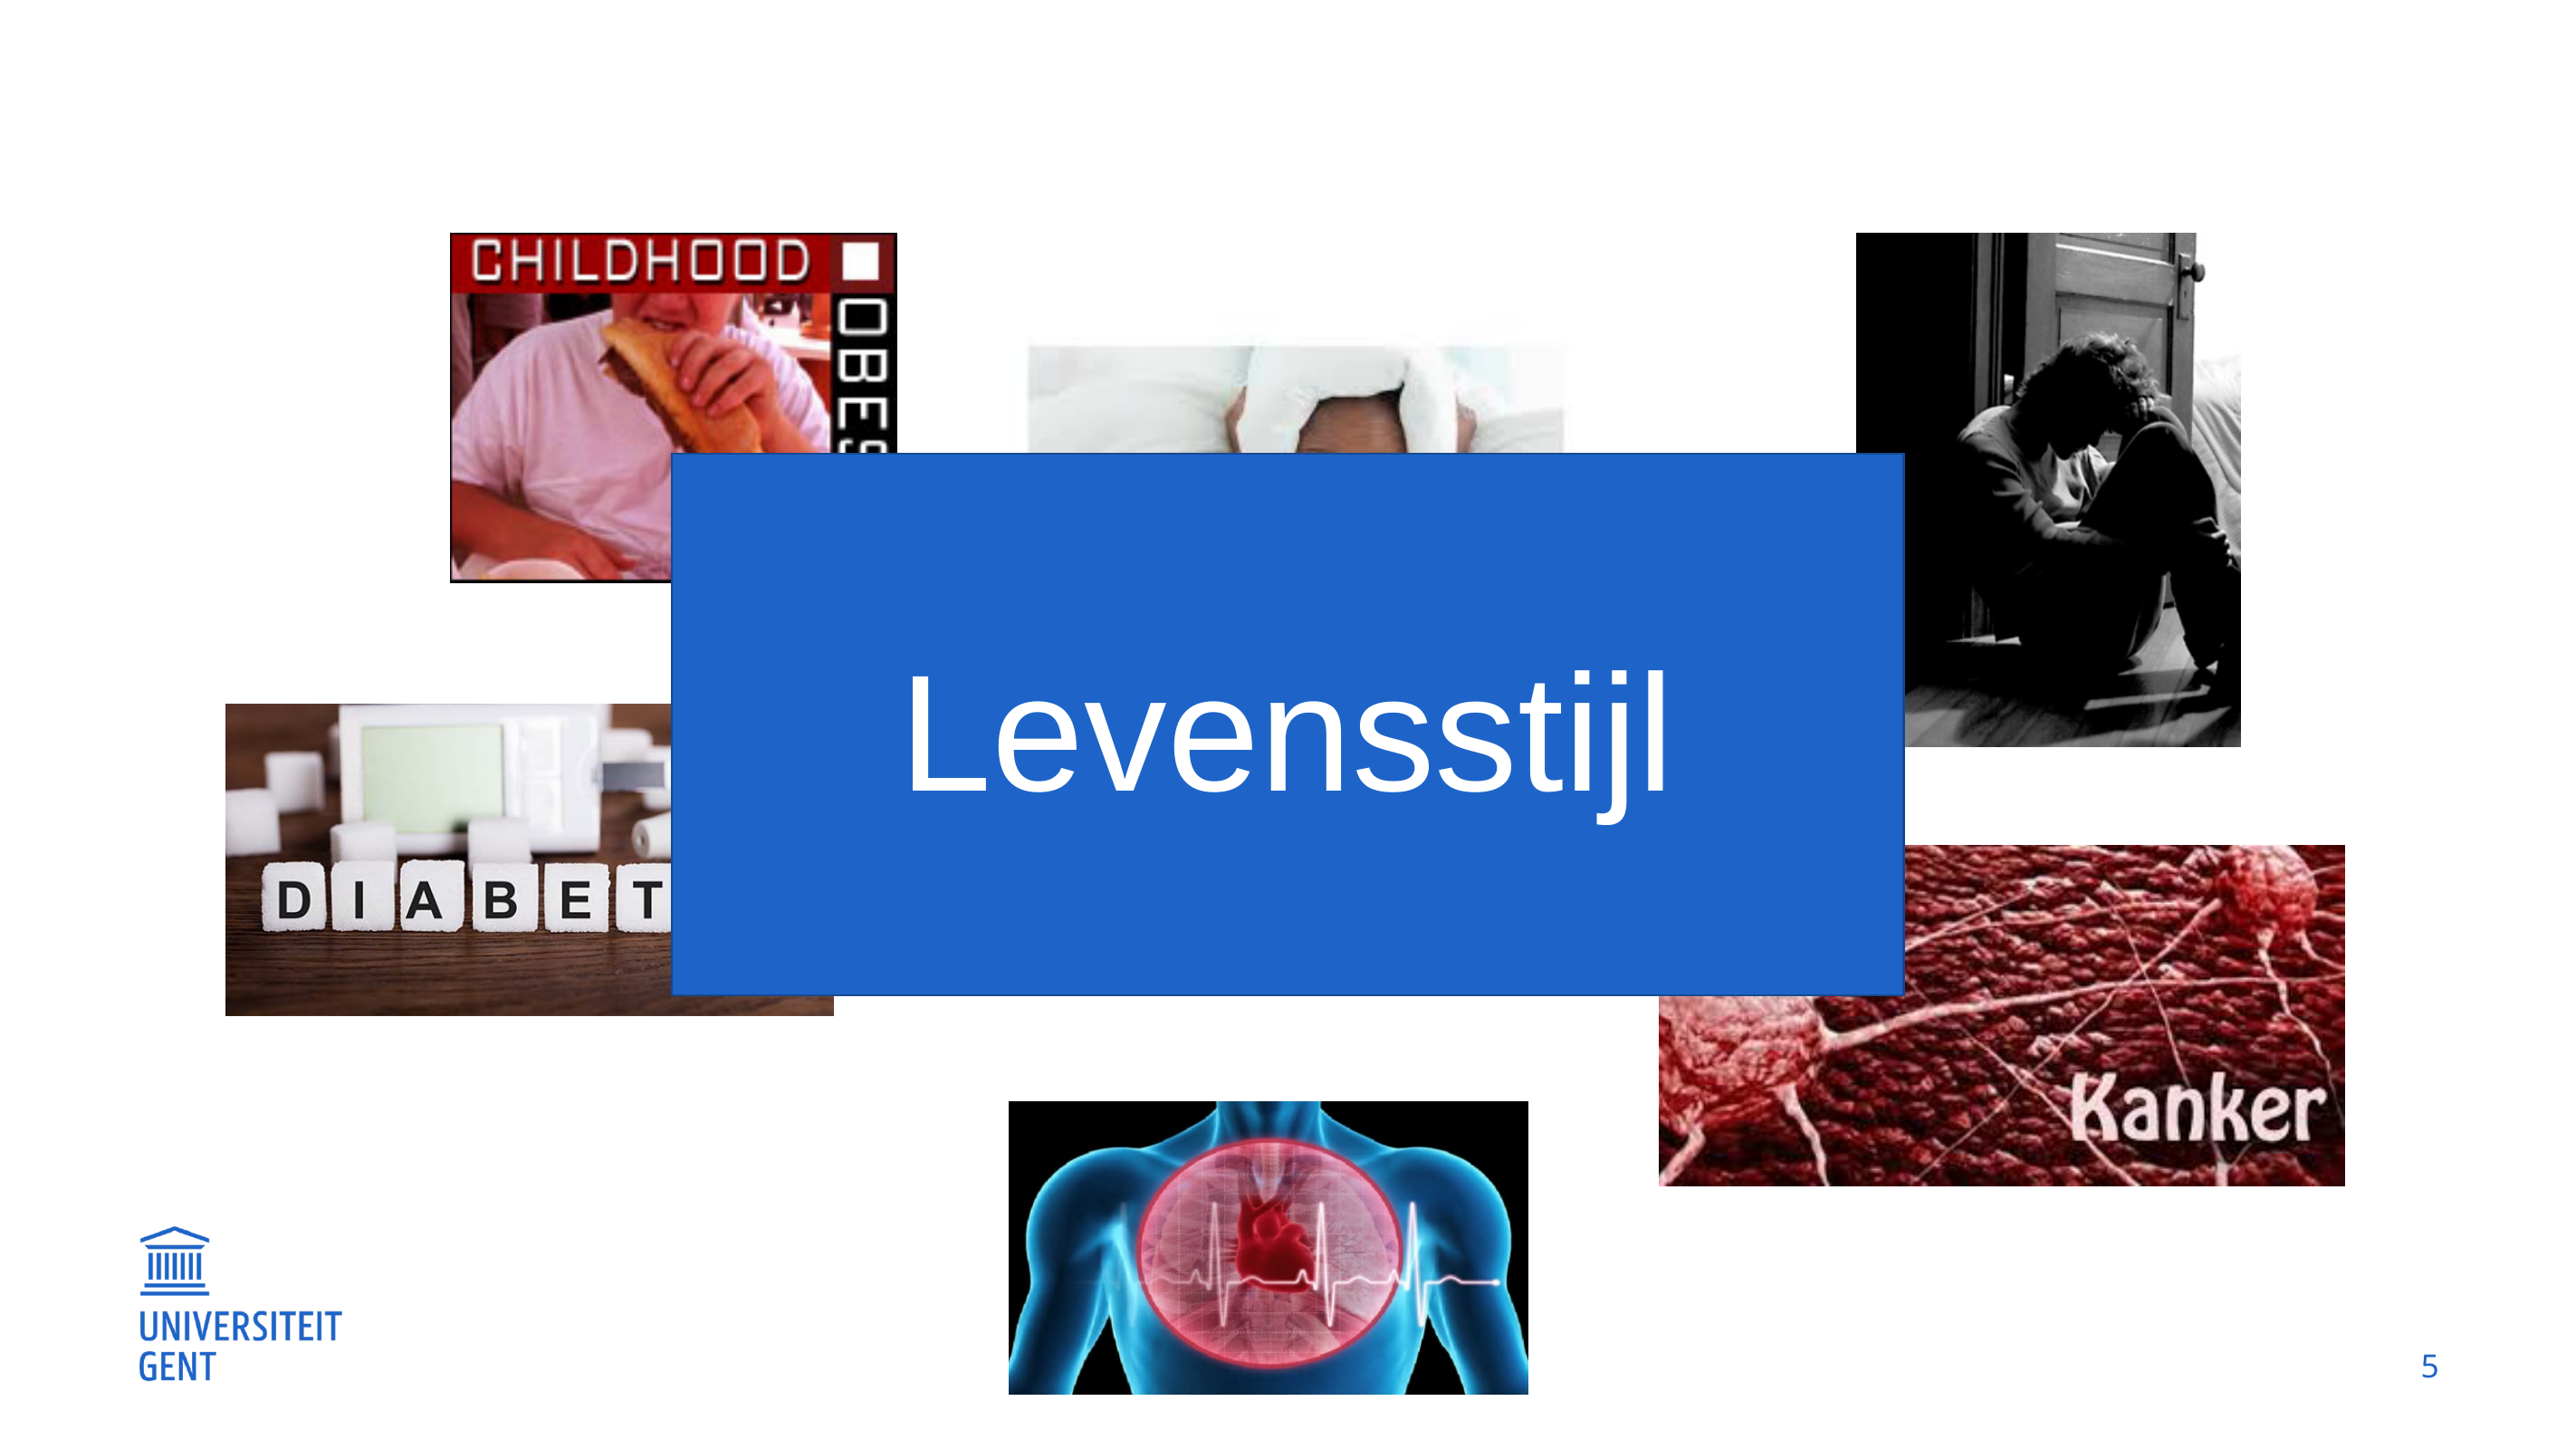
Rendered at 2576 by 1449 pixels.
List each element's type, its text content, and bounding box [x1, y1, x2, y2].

picture [225, 704, 834, 1016]
slide_number 5 [2315, 1329, 2453, 1407]
picture [1009, 250, 1585, 650]
picture [72, 1174, 415, 1449]
picture [1659, 845, 2346, 1186]
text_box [450, 233, 2241, 1016]
picture [1009, 1101, 1528, 1395]
